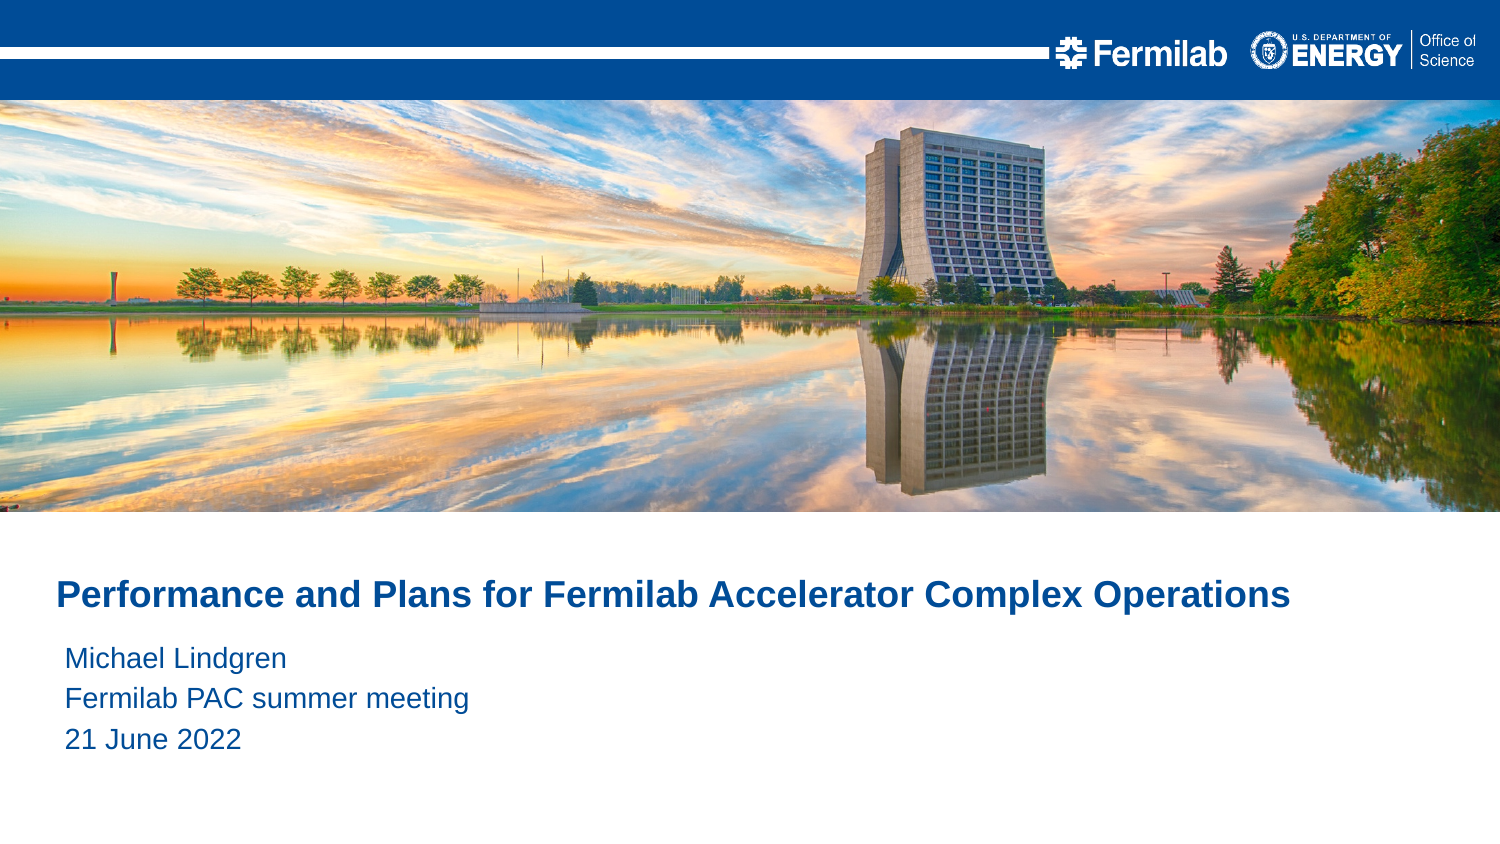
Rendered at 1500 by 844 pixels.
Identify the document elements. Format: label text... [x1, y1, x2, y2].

list Performance and Plans for Fermilab Accelerator Complex Operations [56, 531, 1451, 655]
picture [0, 100, 1500, 512]
list Michael Lindgren Fermilab PAC summer meeting 21 June 2022 [64, 631, 1459, 785]
